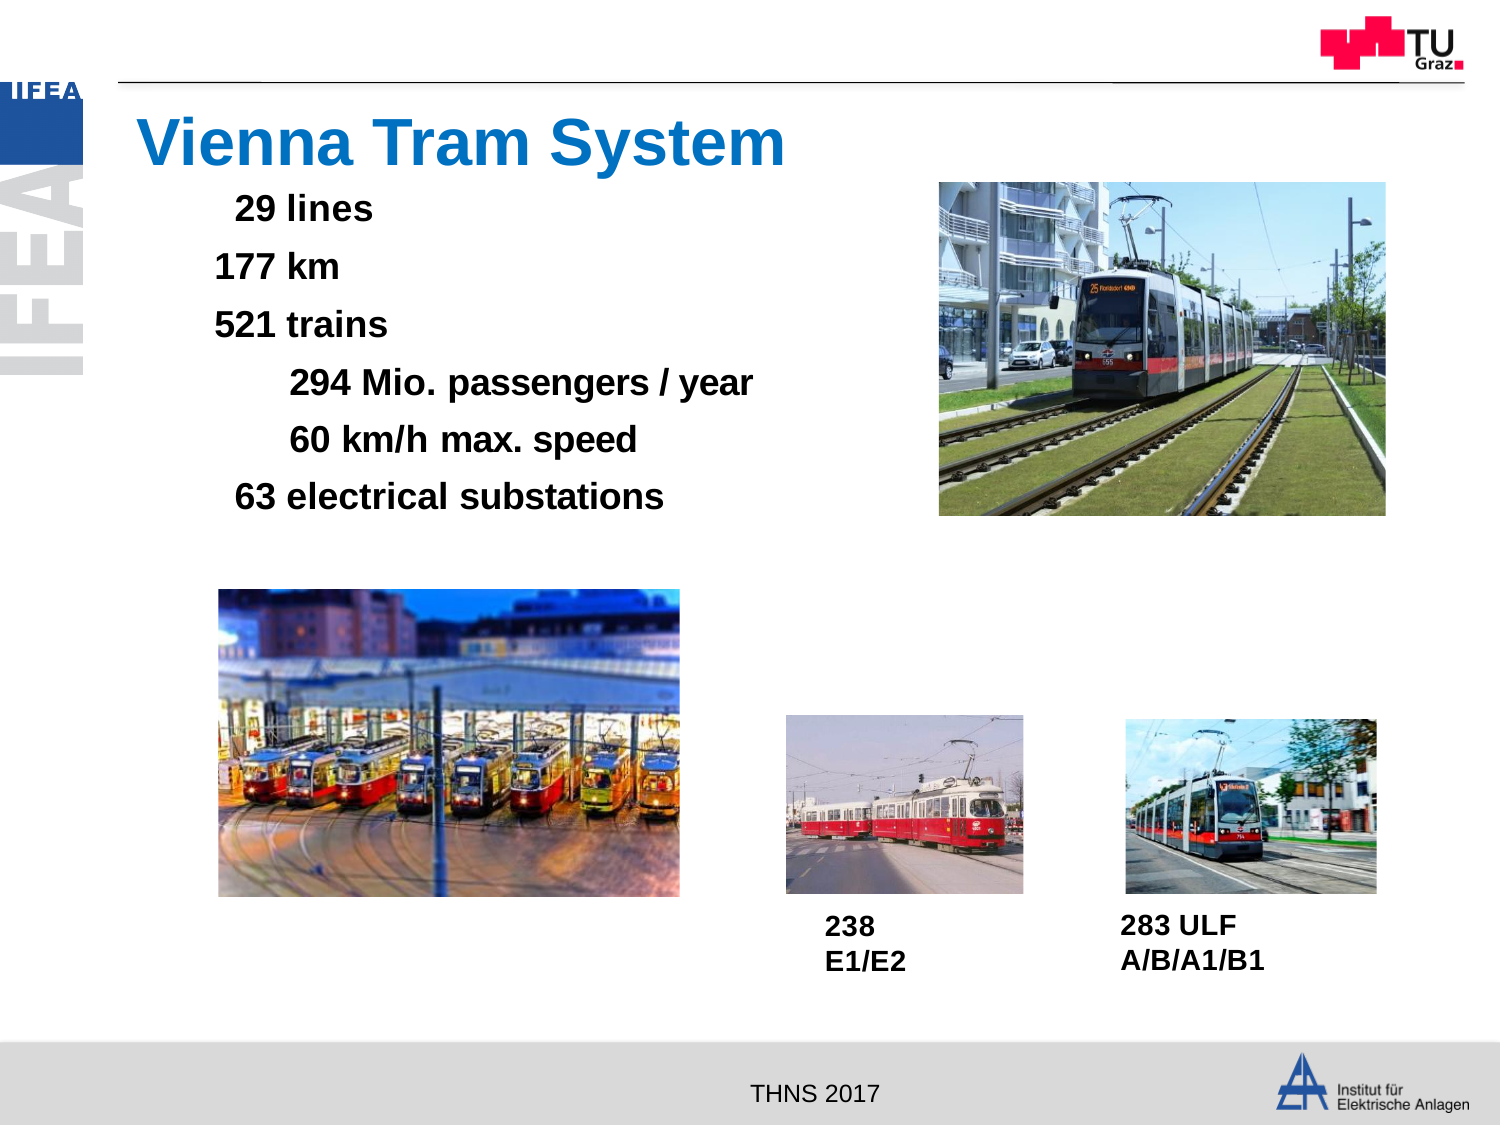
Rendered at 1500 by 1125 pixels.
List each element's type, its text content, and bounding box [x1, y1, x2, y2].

text_box 29 lines 177 km 521 trains 294 Mio. passengers / year 60 km/h max. speed 63 electrical substations [127, 287, 810, 517]
picture [1276, 1052, 1469, 1113]
text_box [218, 589, 680, 897]
text_box [786, 715, 1024, 895]
text_box 283 ULF A/B/A1/B1 [1118, 906, 1388, 977]
text_box 238 E1/E2 [822, 907, 973, 978]
picture [0, 0, 83, 375]
text_box [938, 287, 1386, 516]
picture [1318, 13, 1466, 73]
text_box [1125, 719, 1377, 894]
title Vienna Tram System [118, 98, 1469, 287]
